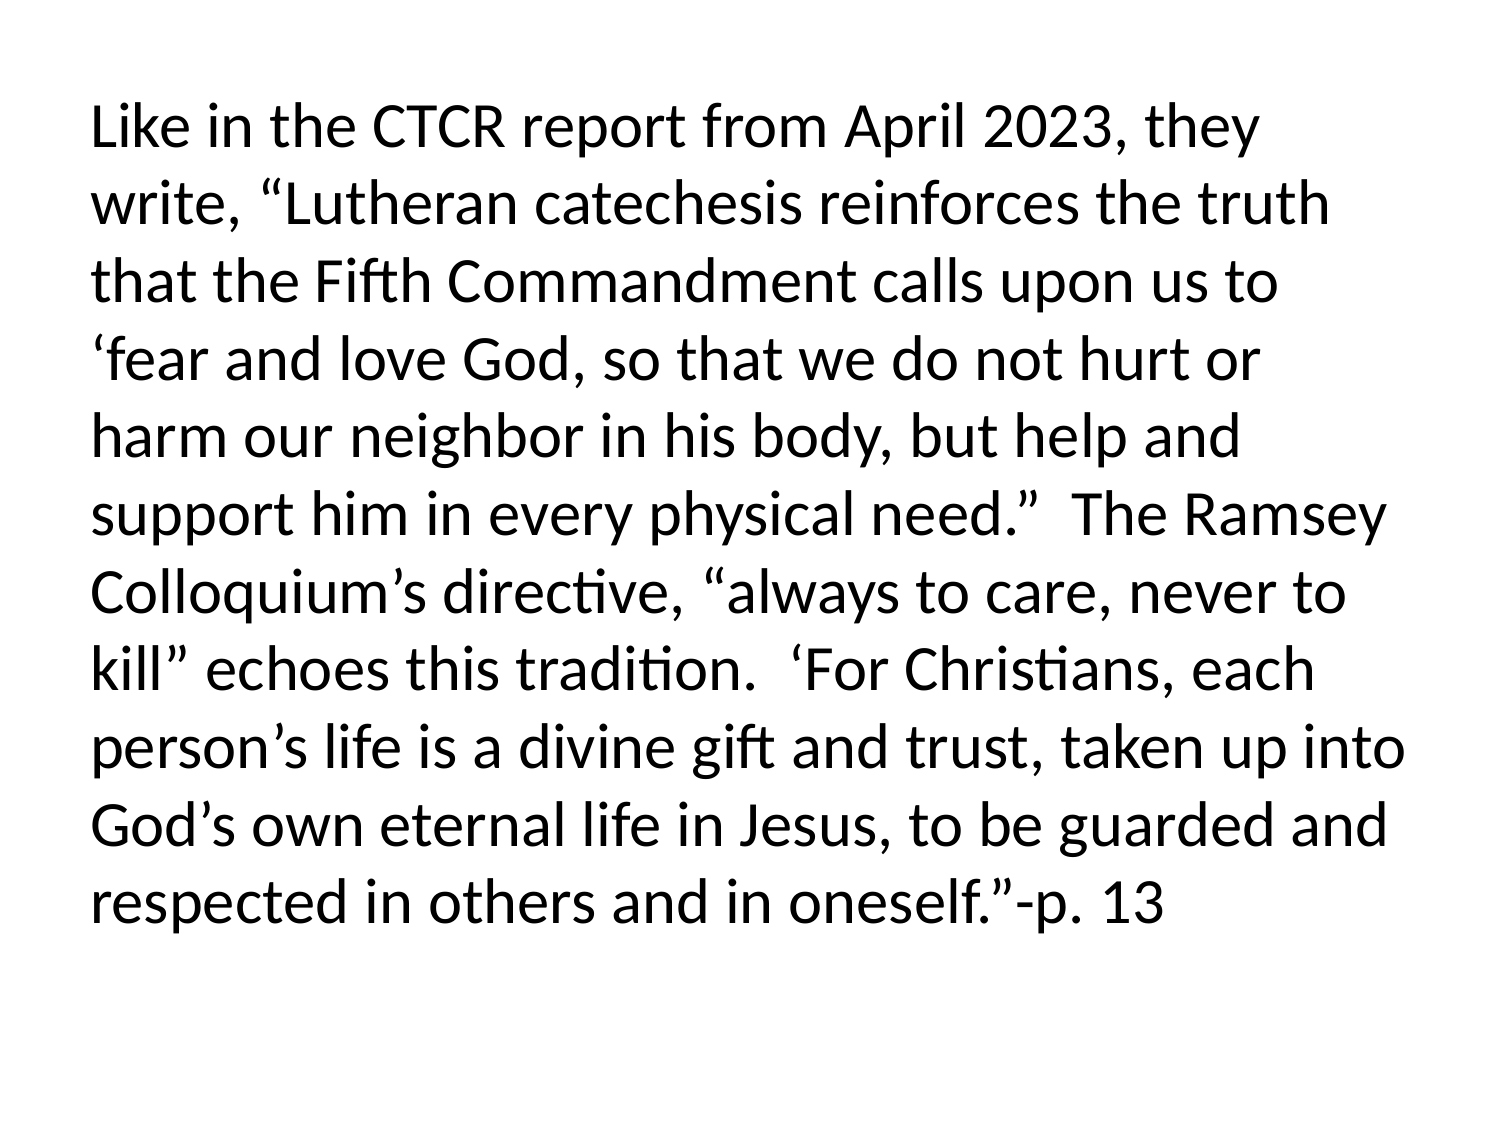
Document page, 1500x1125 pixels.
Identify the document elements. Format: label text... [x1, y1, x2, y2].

list Like in the CTCR report from April 2023, they write, “Lutheran catechesis reinforces the truth that the Fifth Commandment calls upon us to ‘fear and love God, so that we do not hurt or harm our neighbor in his body, but help and support him in every physical need.” The Ramsey Colloquium’s directive, “always to care, never to kill” echoes this tradition. ‘For Christians, each person’s life is a divine gift and trust, taken up into God’s own eternal life in Jesus, to be guarded and respected in others and in oneself.”-p. 13 [75, 75, 1425, 1005]
